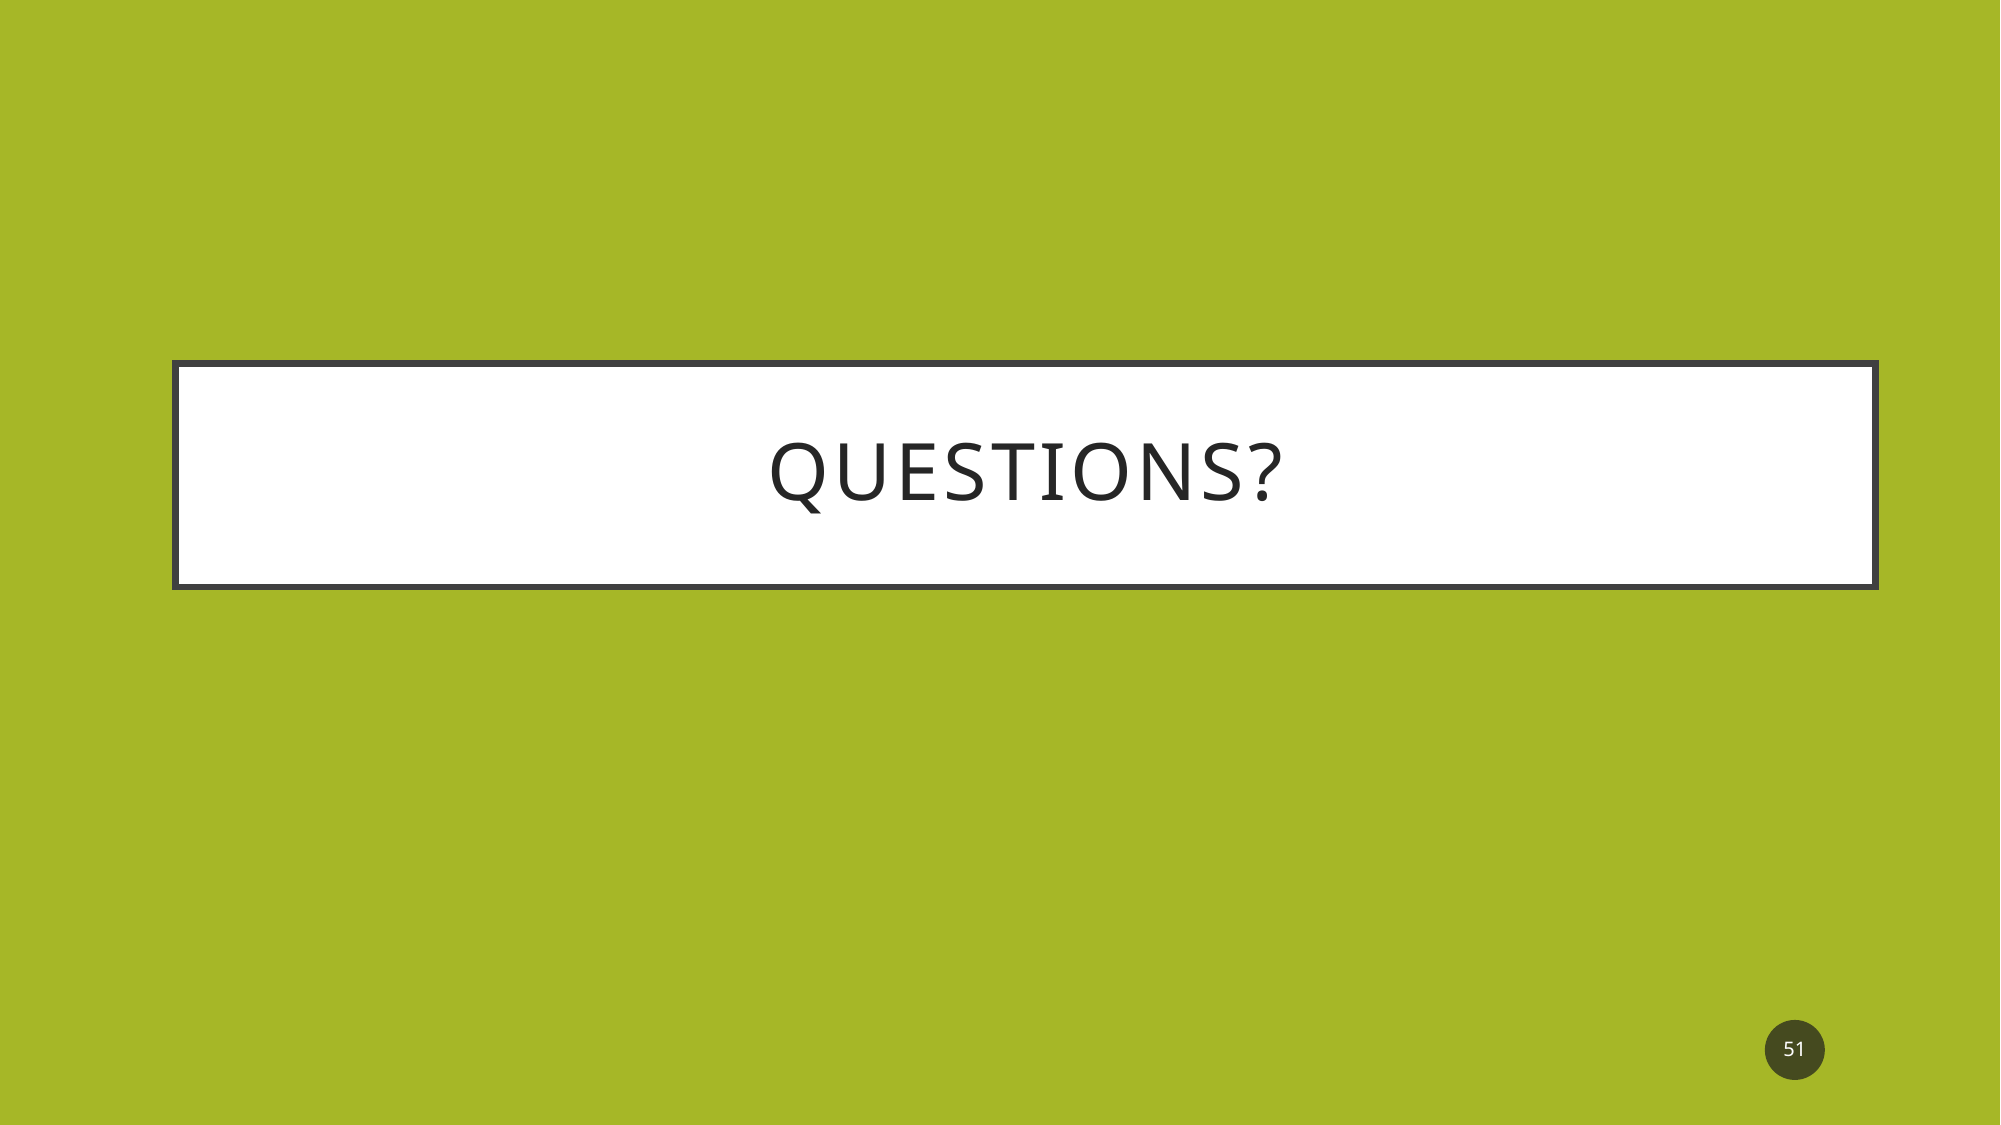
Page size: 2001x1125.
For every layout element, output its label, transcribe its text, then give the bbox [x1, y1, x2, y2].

slide_number 51 [1764, 1019, 1825, 1080]
title Questions? [172, 360, 1879, 590]
